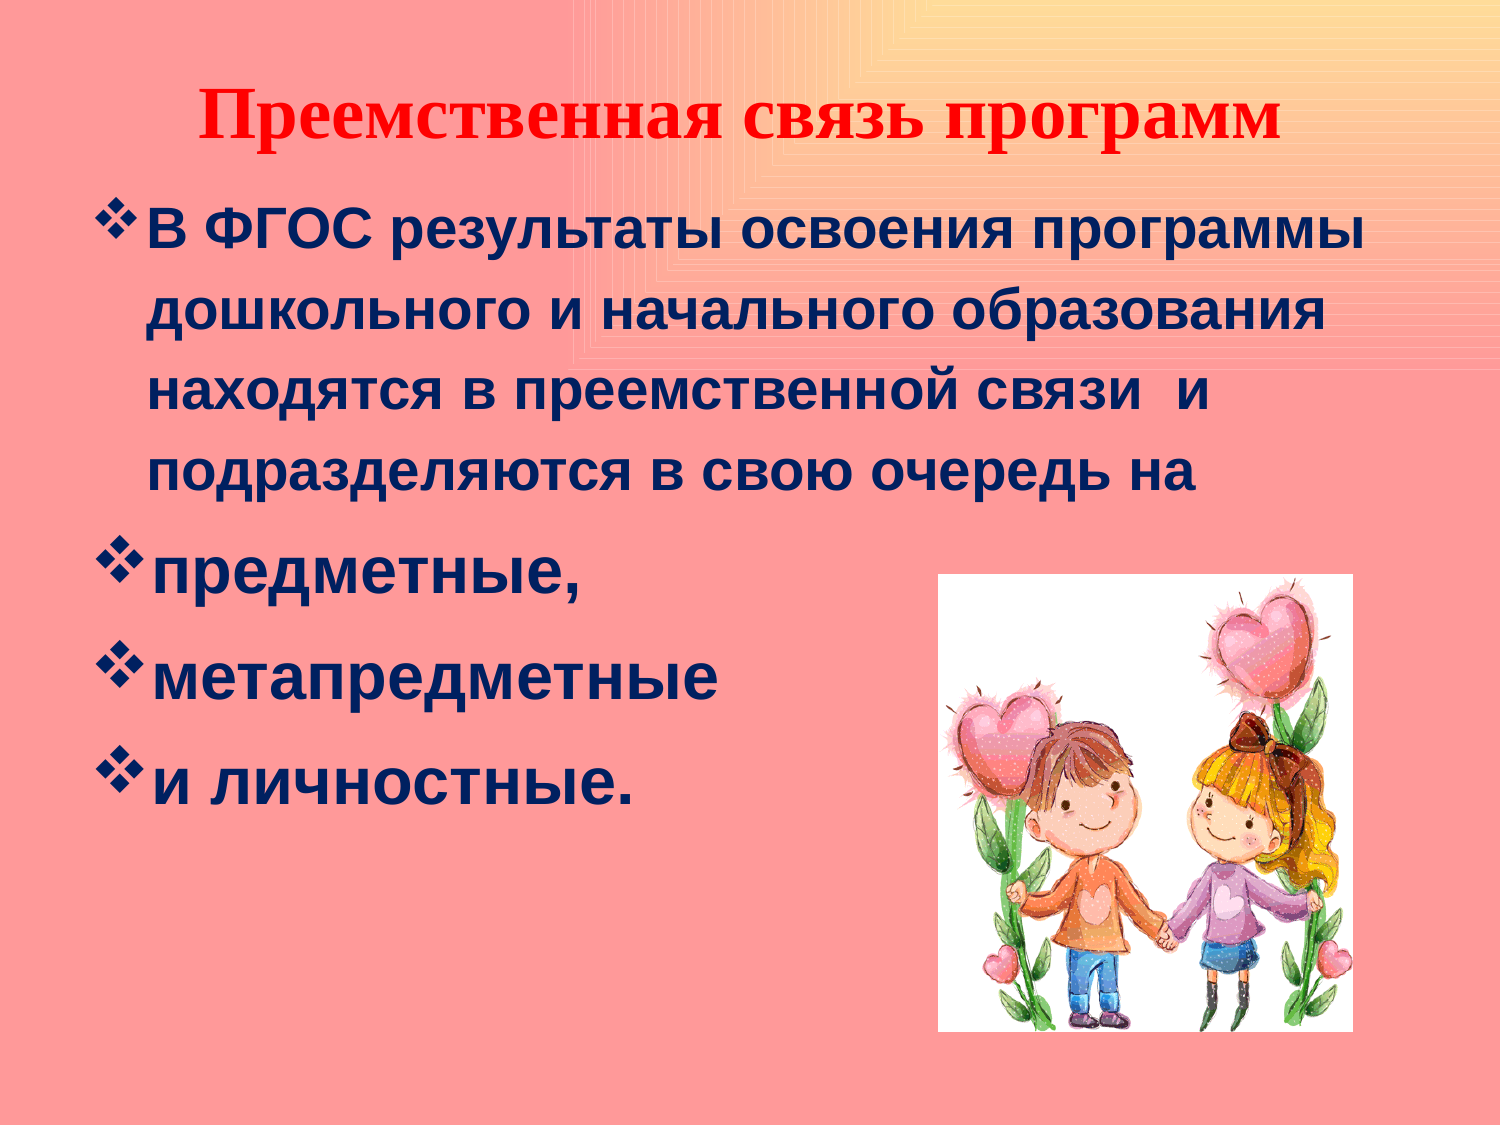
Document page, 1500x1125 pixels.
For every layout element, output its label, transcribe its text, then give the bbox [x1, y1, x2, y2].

list В ФГОС результаты освоения программы дошкольного и начального образования находятся в преемственной связи и подразделяются в свою очередь на предметные, метапредметные и личностные. [75, 172, 1425, 1071]
title Преемственная связь программ [75, 45, 1425, 172]
picture [938, 573, 1353, 1032]
